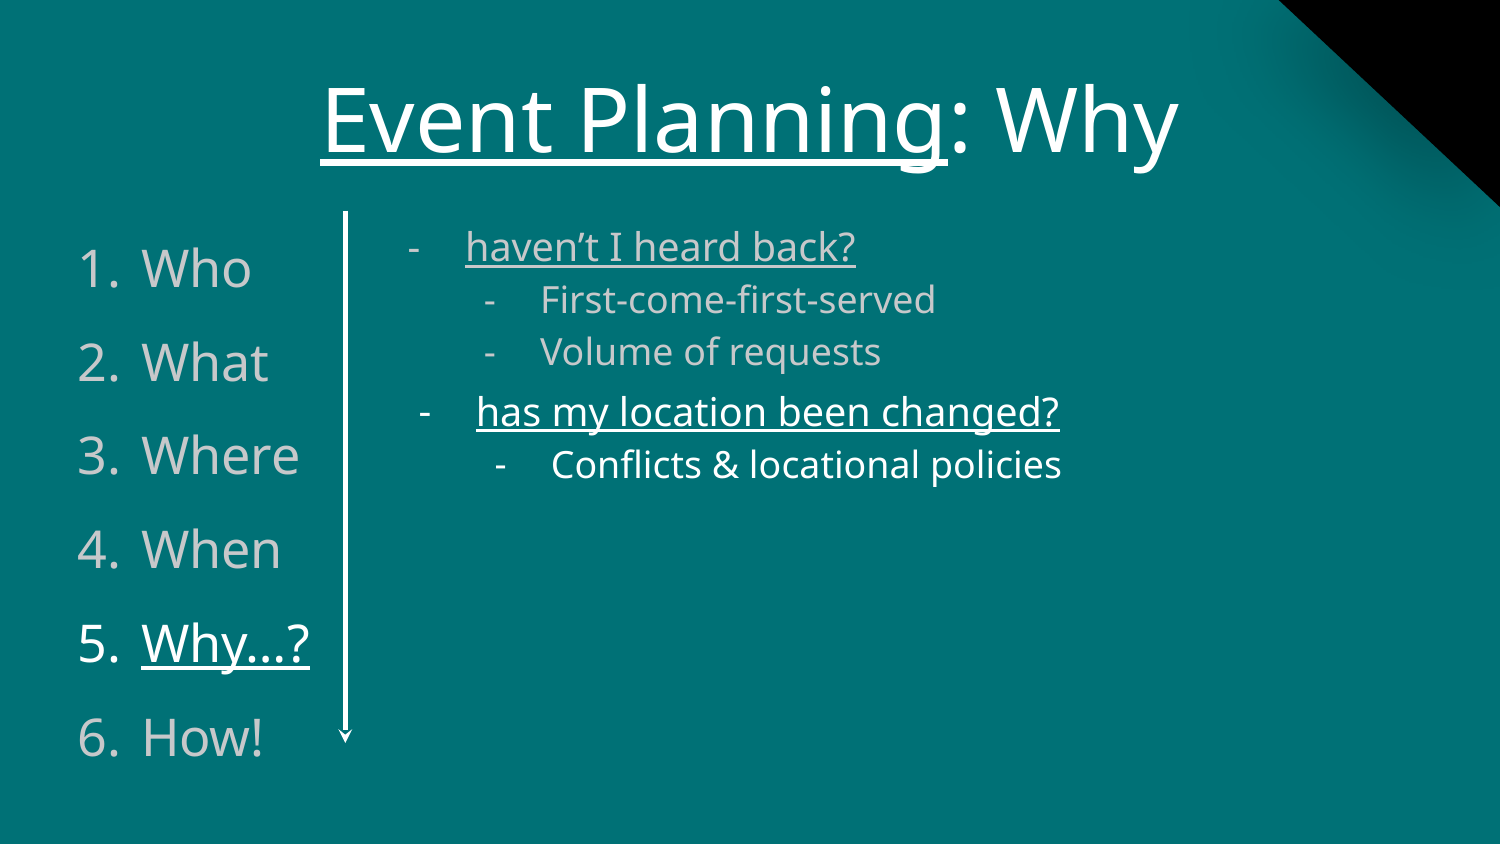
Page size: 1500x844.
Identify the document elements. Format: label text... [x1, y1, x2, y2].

text_box [1278, 0, 1500, 208]
title Event Planning: Why [51, 48, 1307, 142]
text_box haven’t I heard back? First-come-first-served Volume of requests [374, 200, 1449, 376]
list Who What Where When Why…? How! [51, 189, 367, 750]
text_box has my location been changed? Conflicts & locational policies [385, 364, 1460, 521]
